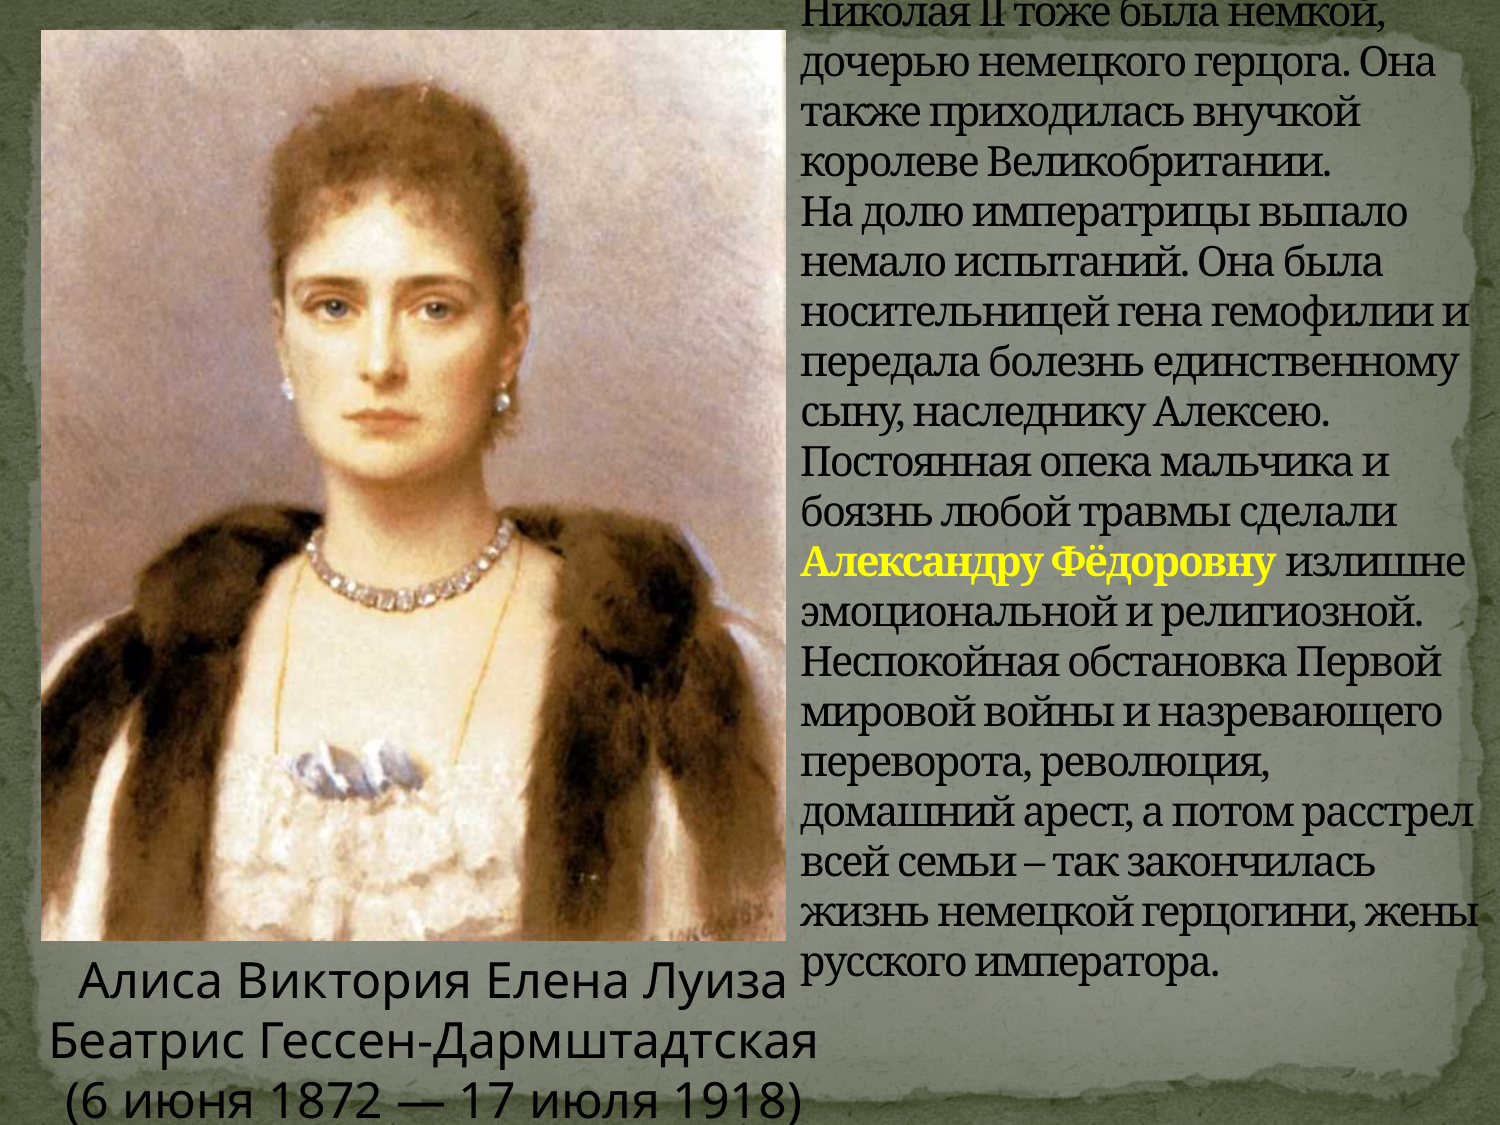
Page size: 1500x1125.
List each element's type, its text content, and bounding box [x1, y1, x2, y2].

text_box Алиса Виктория Елена Луиза Беатрис Гессен-Дармштадтская (6 июня 1872 — 17 июля 1918) [0, 941, 868, 1125]
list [43, 32, 785, 939]
title Последняя императрица Российской империи и жена Николая II тоже была немкой, дочерью немецкого герцога. Она также приходилась внучкой королеве Великобритании. На долю императрицы выпало немало испытаний. Она была носительницей гена гемофилии и передала болезнь единственному сыну, наследнику Алексею. Постоянная опека мальчика и боязнь любой травмы сделали Александру Фёдоровну излишне эмоциональной и религиозной. Неспокойная обстановка Первой мировой войны и назревающего переворота, революция, домашний арест, а потом расстрел всей семьи – так закончилась жизнь немецкой герцогини, жены русского императора. [785, 0, 1500, 1043]
